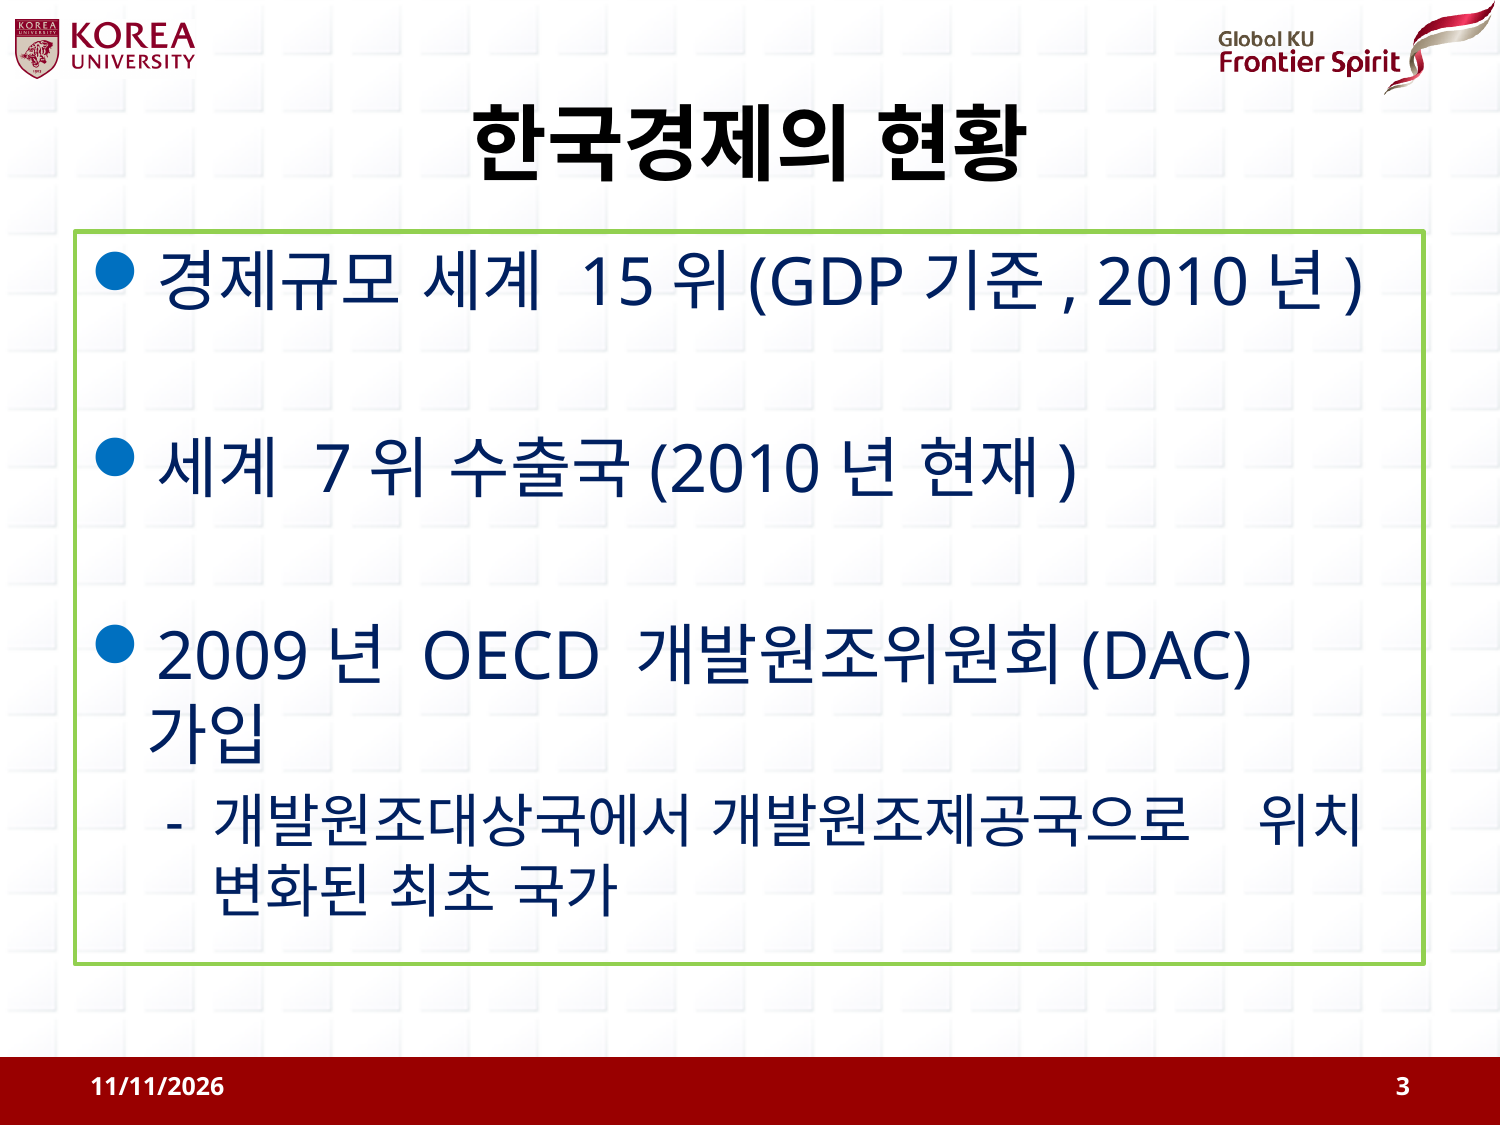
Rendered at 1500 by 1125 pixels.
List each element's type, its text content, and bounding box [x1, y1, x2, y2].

picture [0, 0, 1500, 1057]
list 경제규모 세계 15위(GDP기준, 2010년) 세계 7위 수출국(2010년 현재) 2009년 OECD 개발원조위원회(DAC) 가입 - 개발원조대상국에서 개발원조제공국으로 위치 변화된 최초 국가 [75, 231, 1424, 965]
slide_number 3 [1074, 1057, 1425, 1118]
title 한국경제의 현황 [75, 66, 1425, 216]
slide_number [75, 1057, 425, 1118]
